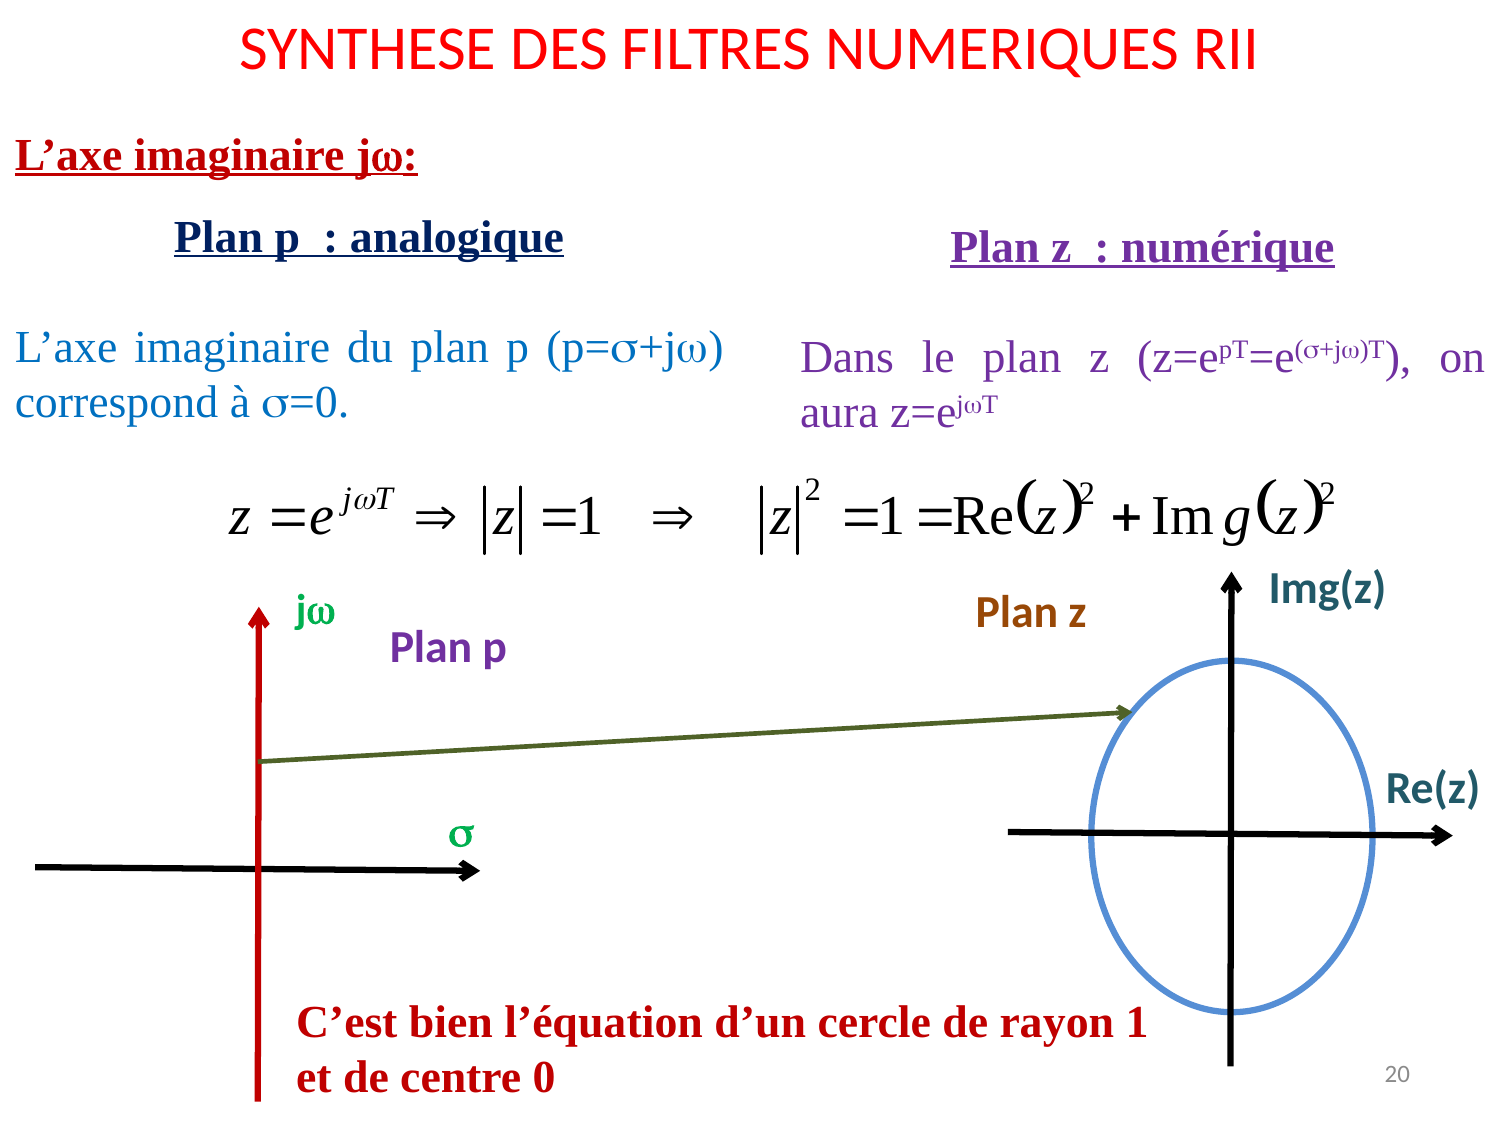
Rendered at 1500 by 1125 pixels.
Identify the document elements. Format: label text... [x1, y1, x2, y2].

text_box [217, 463, 1348, 568]
text_box [1089, 844, 1227, 1015]
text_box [34, 866, 481, 871]
text_box SYNTHESE DES FILTRES NUMERIQUES RII [0, 0, 1500, 90]
text_box j [281, 576, 434, 639]
text_box  [433, 796, 586, 862]
text_box [1090, 658, 1228, 816]
slide_number 20 [1172, 1042, 1425, 1103]
text_box Plan z [960, 576, 1114, 644]
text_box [1007, 831, 1454, 836]
text_box Plan z : numérique Dans le plan z (z=epT=e(+j)T), on aura z=ejT [785, 209, 1500, 490]
text_box C’est bien l’équation d’un cercle de rayon 1 et de centre 0 [281, 984, 1172, 1109]
text_box Plan p [374, 609, 586, 680]
text_box [1235, 658, 1371, 816]
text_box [257, 711, 1133, 762]
text_box [1234, 844, 1375, 1015]
text_box Img(z) [1253, 550, 1407, 621]
text_box L’axe imaginaire j: [0, 117, 1500, 242]
text_box Re(z) [1371, 750, 1500, 820]
text_box Plan p : analogique L’axe imaginaire du plan p (p=+j) correspond à =0. [0, 199, 739, 479]
